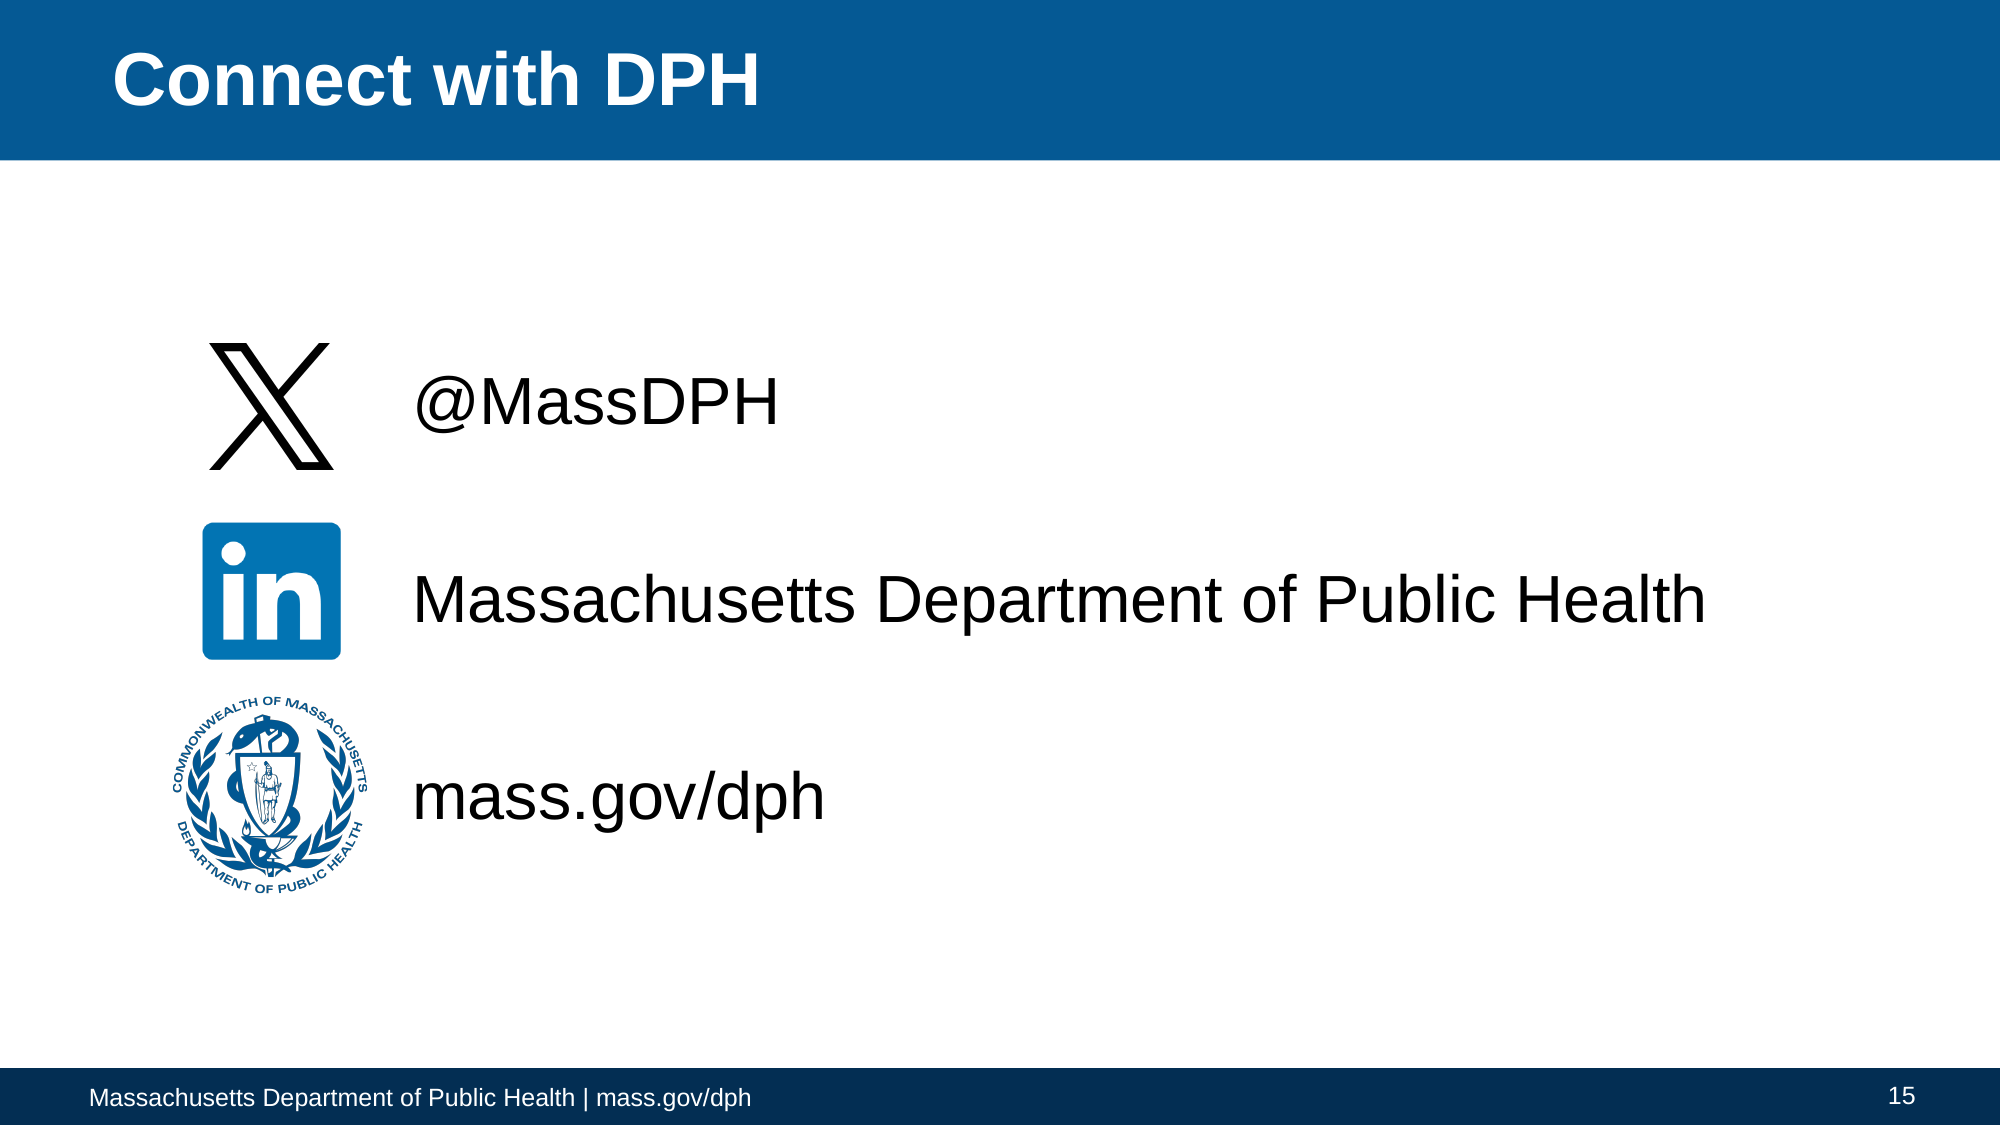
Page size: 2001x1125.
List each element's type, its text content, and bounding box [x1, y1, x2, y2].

picture [209, 343, 334, 470]
slide_number 15 [1482, 1065, 1931, 1125]
picture [202, 522, 341, 660]
picture [171, 696, 369, 894]
